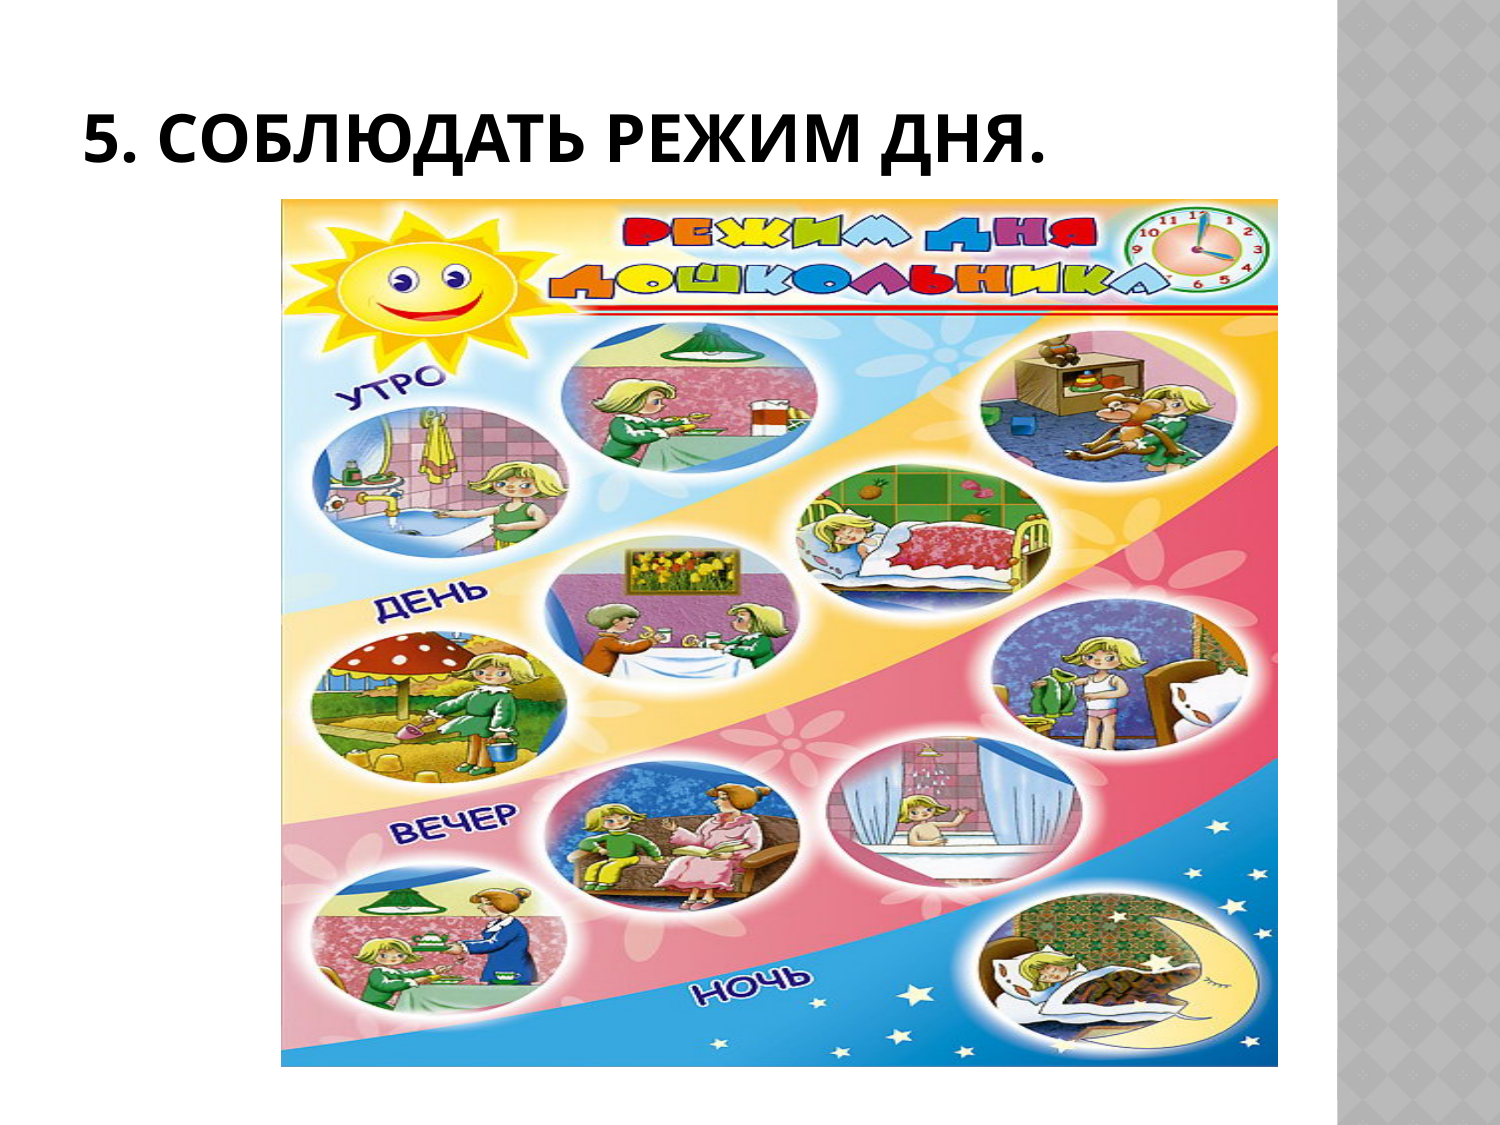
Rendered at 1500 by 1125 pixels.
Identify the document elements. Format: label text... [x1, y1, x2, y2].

title 5. Соблюдать режим дня. [75, 52, 1263, 176]
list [280, 198, 1278, 1067]
